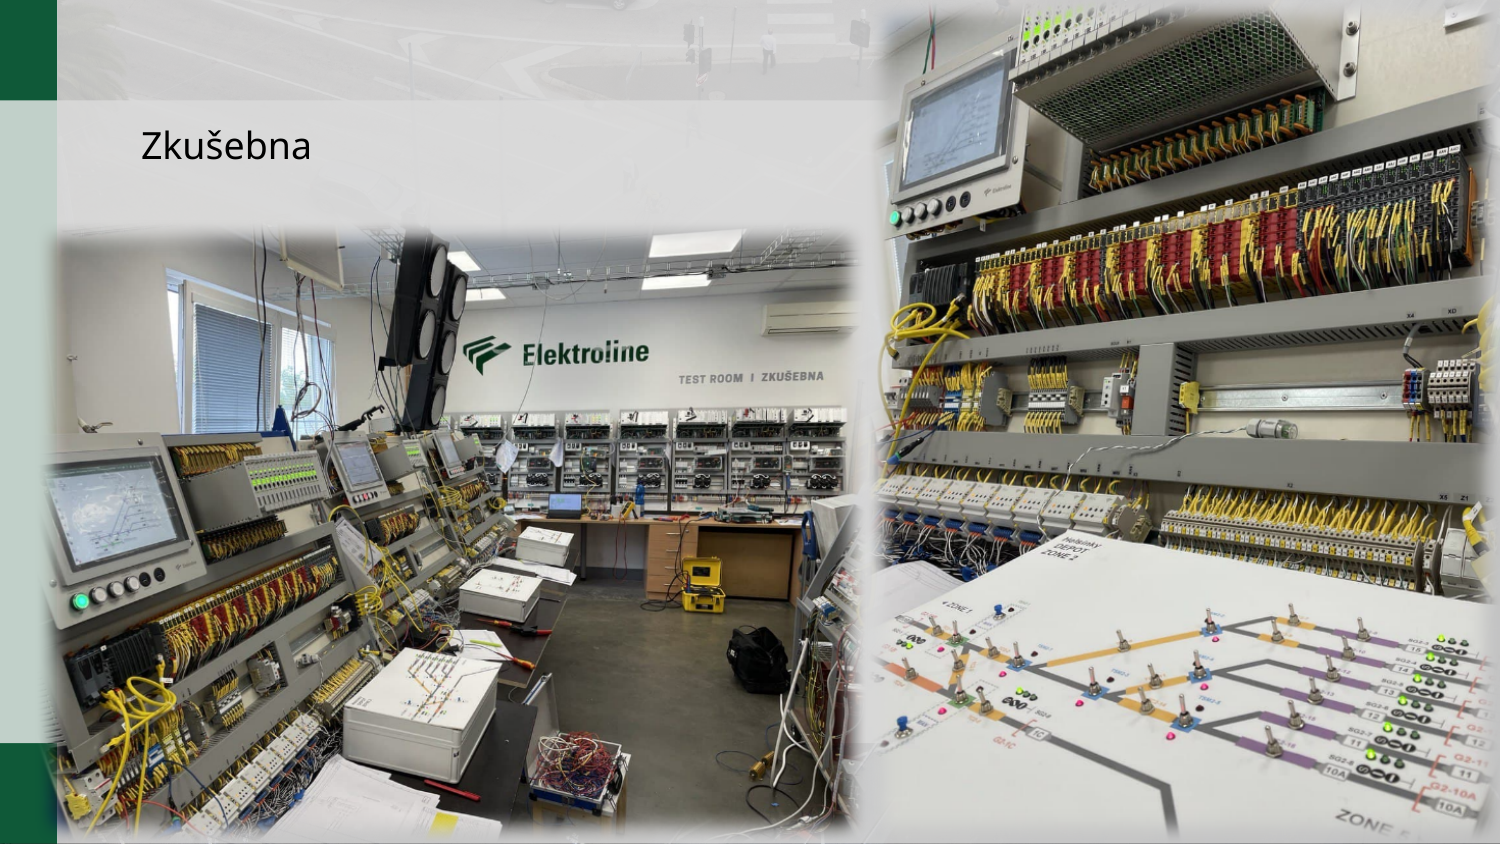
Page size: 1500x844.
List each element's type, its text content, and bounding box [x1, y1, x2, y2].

title Zkušebna [126, 100, 861, 195]
picture [35, 0, 1500, 844]
text_box [55, 0, 864, 218]
